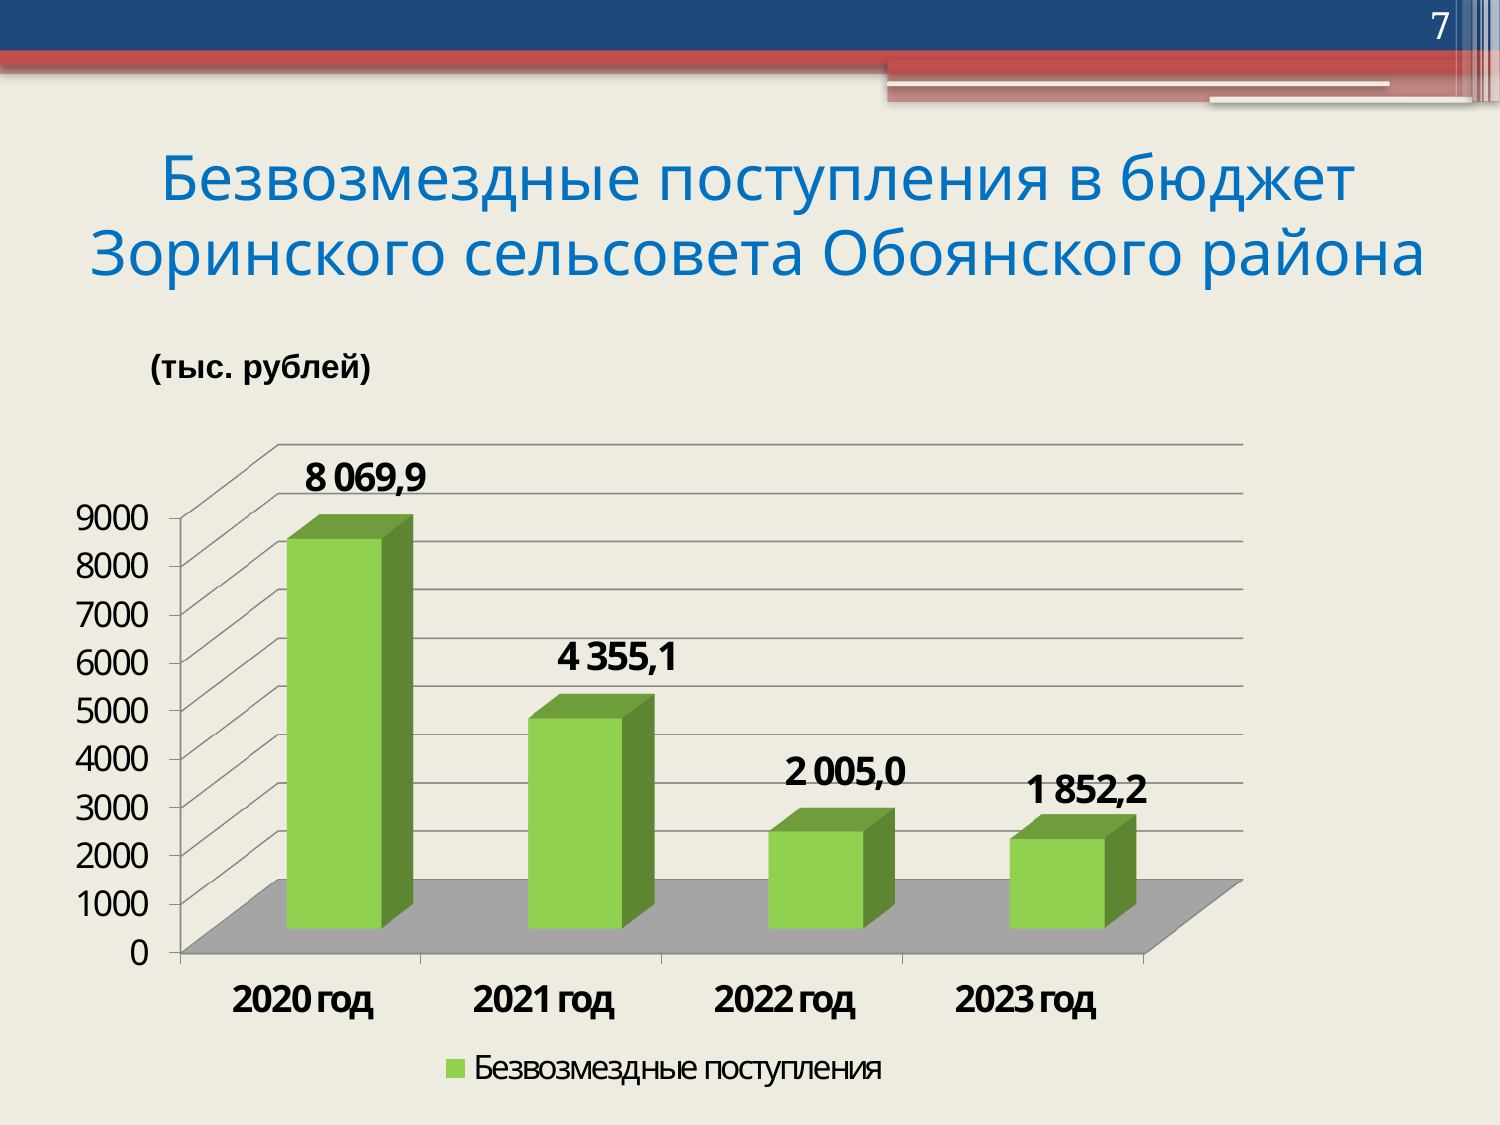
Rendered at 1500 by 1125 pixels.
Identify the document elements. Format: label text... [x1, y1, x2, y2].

text_box (тыс. рублей) [135, 337, 408, 393]
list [22, 400, 1295, 1108]
title Безвозмездные поступления в бюджет Зоринского сельсовета Обоянского района [17, 125, 1500, 301]
slide_number 7 [1340, 0, 1466, 61]
